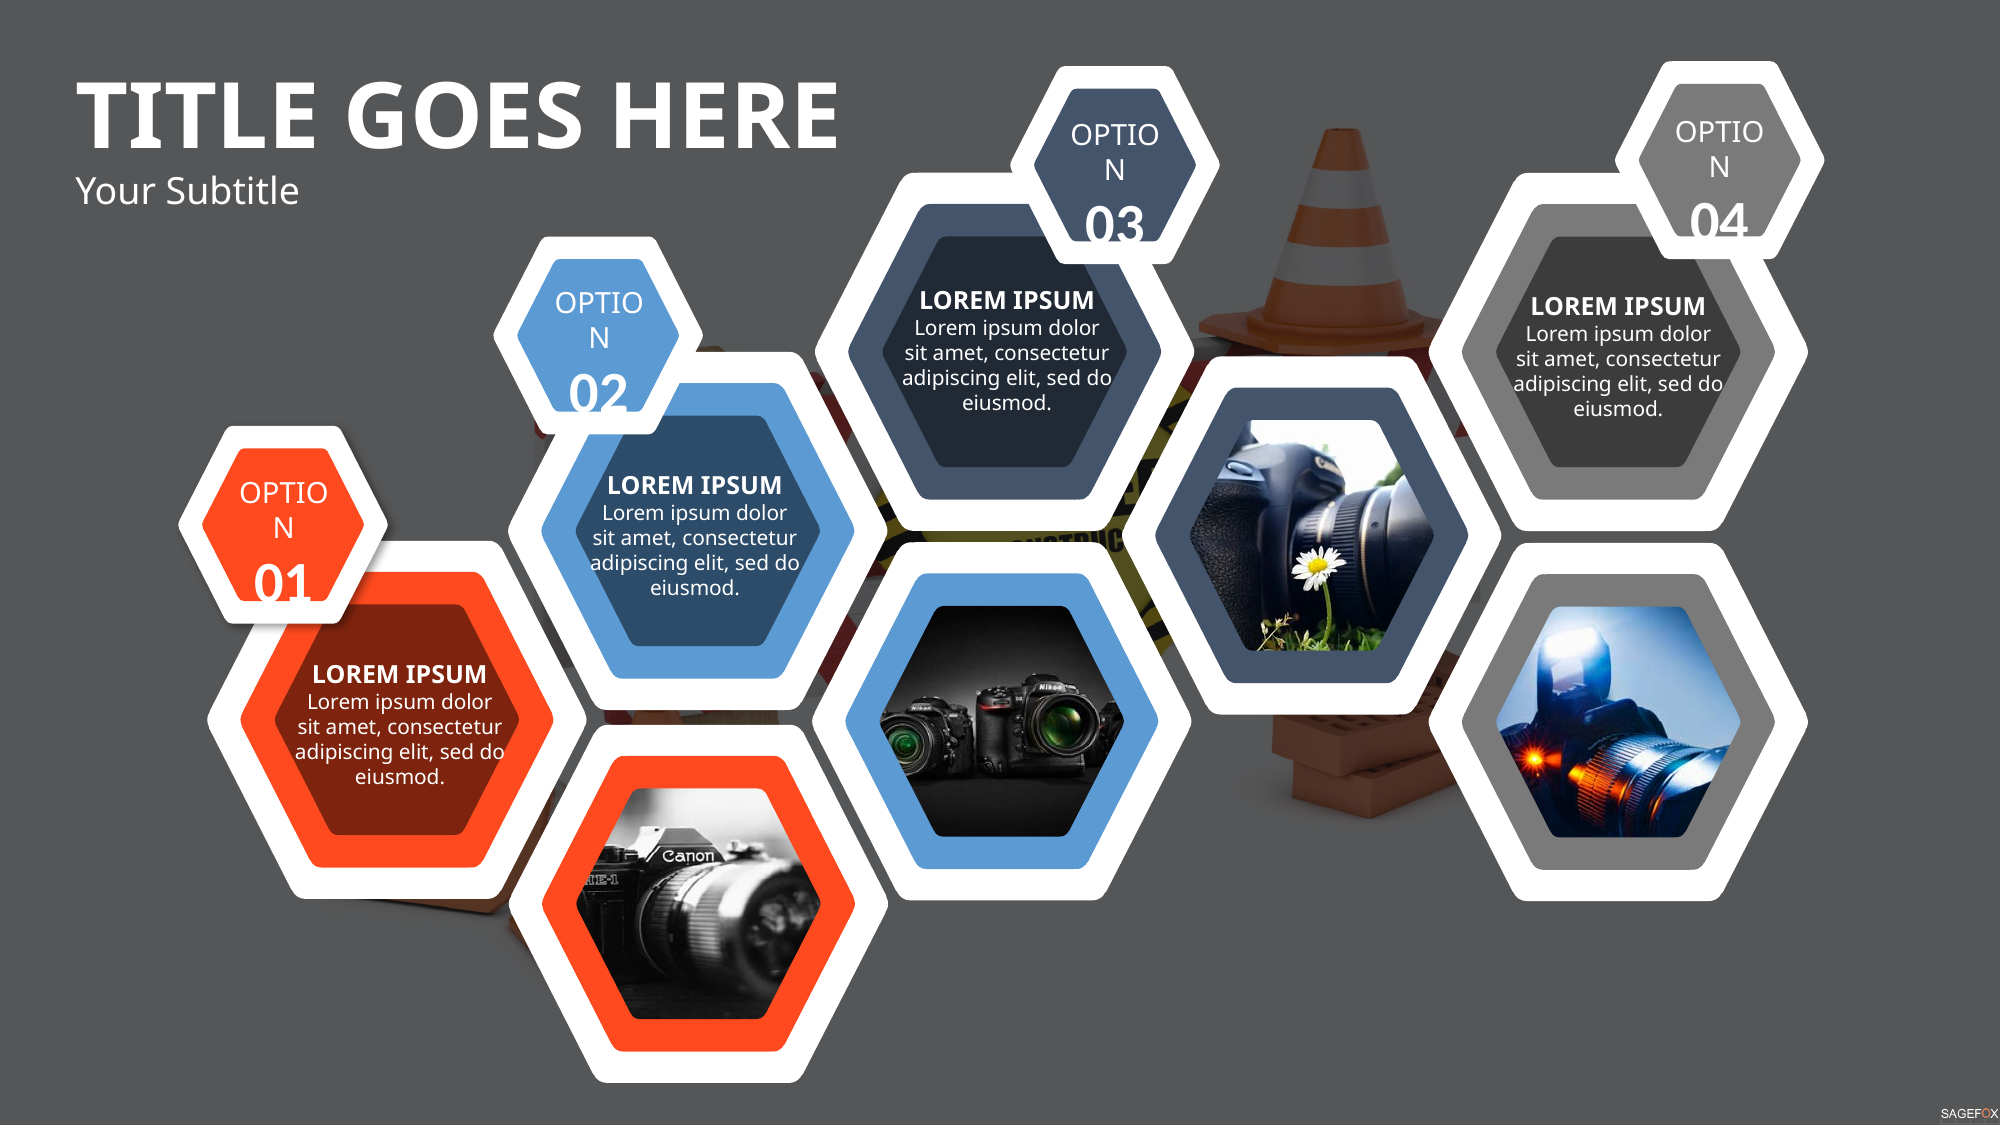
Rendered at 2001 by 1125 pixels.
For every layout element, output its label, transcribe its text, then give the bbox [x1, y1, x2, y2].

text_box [1010, 66, 1220, 265]
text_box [508, 724, 889, 1083]
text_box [207, 540, 587, 899]
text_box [1122, 356, 1502, 715]
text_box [812, 542, 1192, 901]
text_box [508, 351, 888, 710]
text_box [1428, 542, 1808, 902]
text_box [814, 172, 1195, 531]
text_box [178, 425, 388, 624]
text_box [1615, 61, 1825, 260]
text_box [1428, 172, 1808, 532]
picture [1940, 0, 2001, 1125]
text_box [493, 236, 703, 435]
text_box TITLE GOES HERE Your Subtitle [60, 49, 1036, 220]
